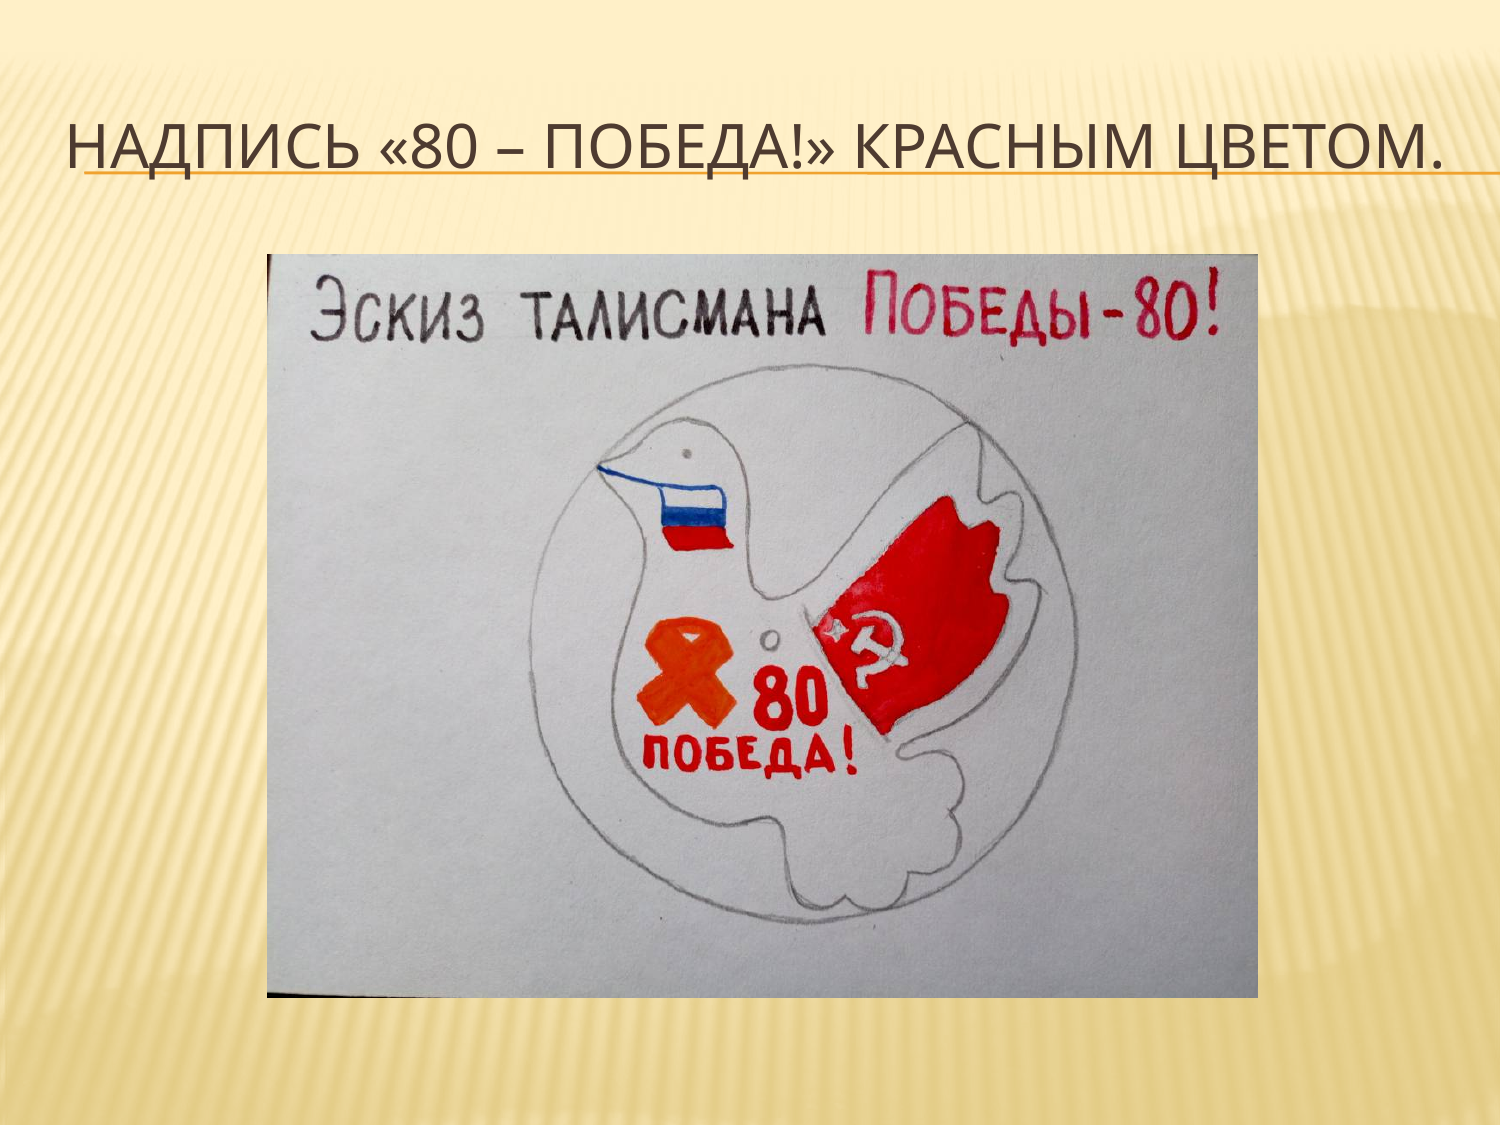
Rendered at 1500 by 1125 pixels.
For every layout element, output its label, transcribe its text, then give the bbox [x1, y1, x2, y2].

title Надпись «80 – Победа!» красным цветом. [50, 75, 1475, 213]
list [267, 254, 1258, 998]
